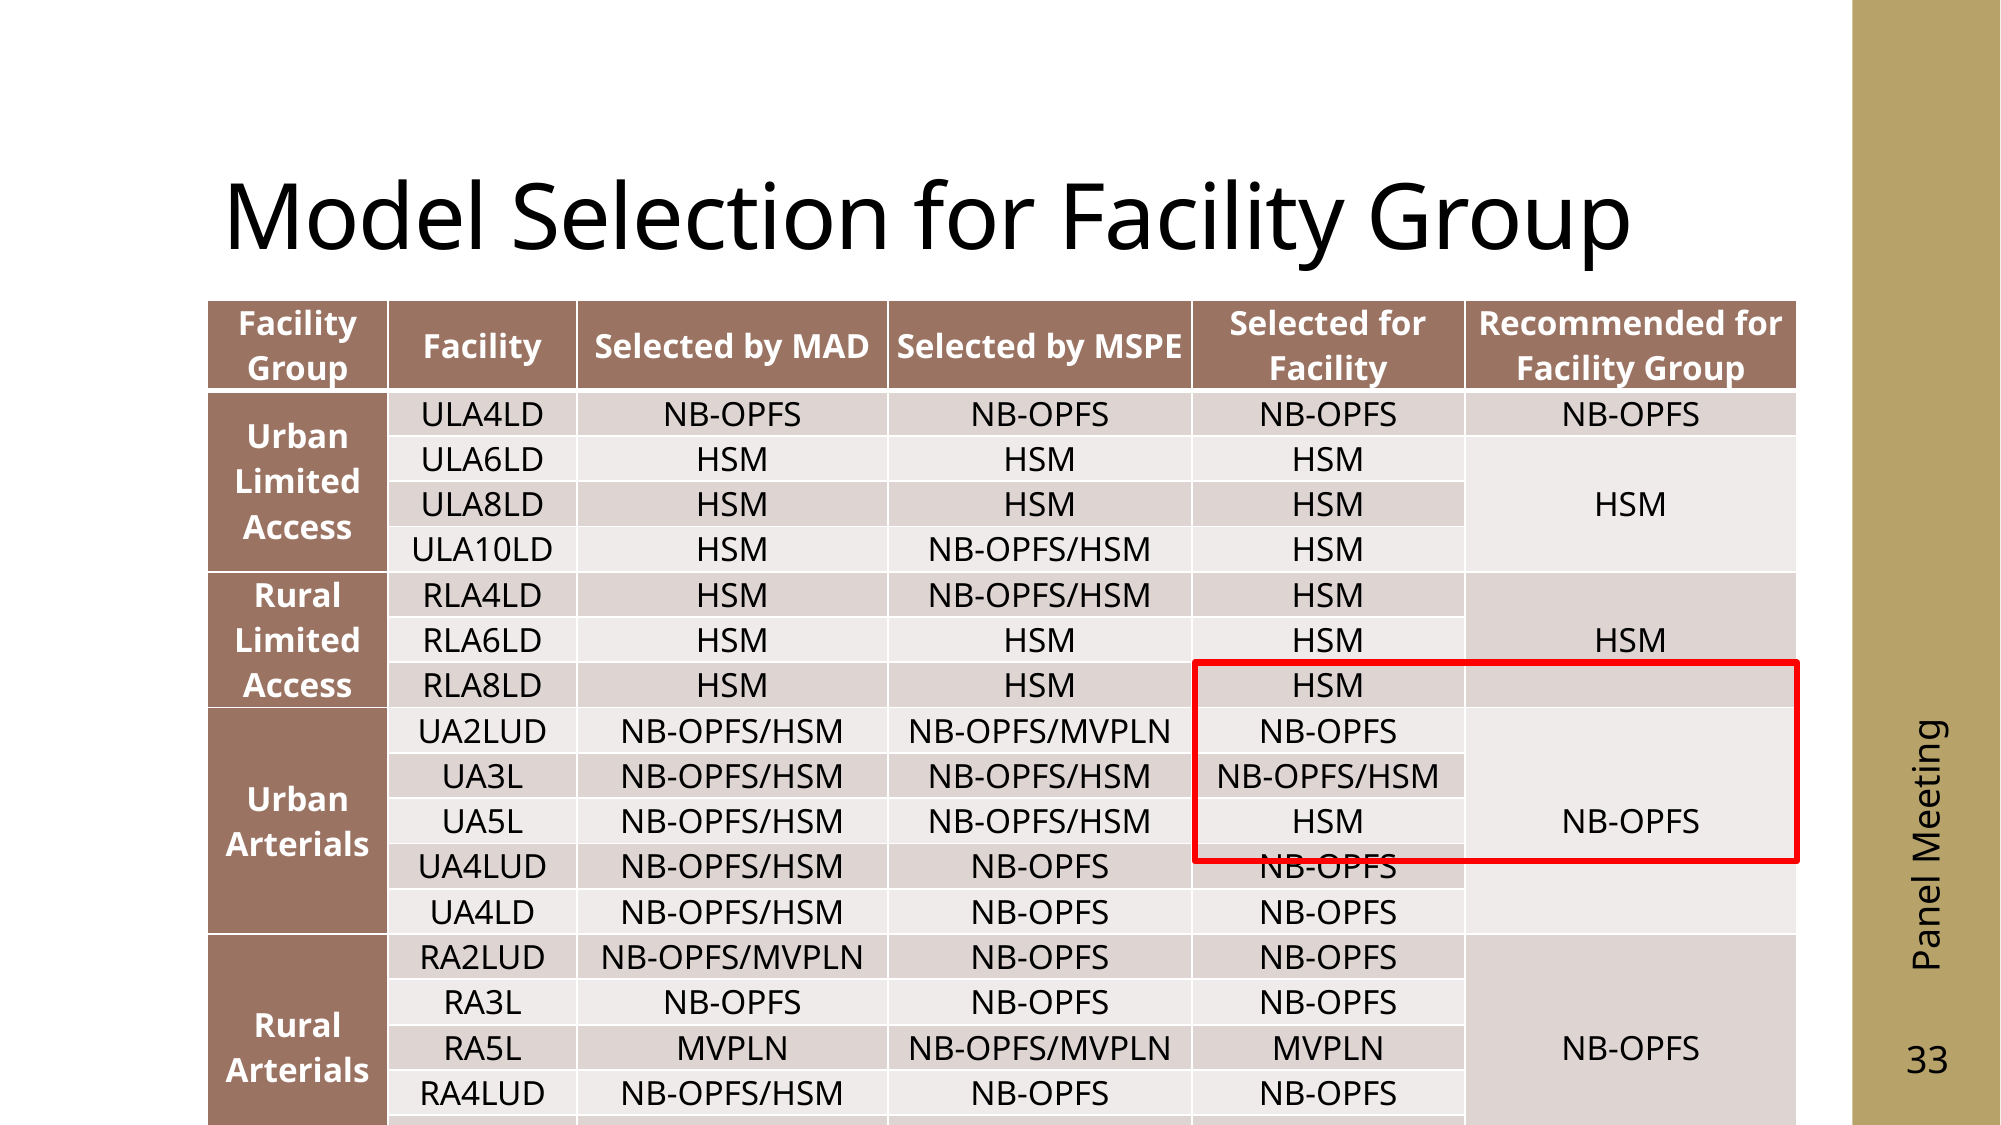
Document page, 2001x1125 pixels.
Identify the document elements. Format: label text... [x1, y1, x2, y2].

table_cell NB-OPFS [889, 844, 1191, 888]
table_cell NB-OPFS/HSM [578, 754, 887, 797]
table_header Selected by MAD [578, 301, 887, 388]
table_cell Rural Limited Access [208, 573, 387, 707]
table_cell HSM [578, 663, 887, 707]
table_cell HSM [889, 437, 1191, 480]
table_cell HSM [578, 618, 887, 661]
table_header Facility [389, 301, 576, 388]
table_cell HSM [1193, 618, 1464, 661]
table_cell UA3L [389, 754, 576, 797]
table_cell RA3L [389, 980, 576, 1024]
table_header Selected for Facility [1193, 301, 1464, 388]
table_cell NB-OPFS/HSM [889, 573, 1191, 616]
text_box [1194, 661, 1798, 862]
table_cell NB-OPFS/MVPLN [578, 935, 887, 978]
table_cell NB-OPFS [1193, 1116, 1464, 1125]
table_cell HSM [889, 482, 1191, 526]
table_cell NB-OPFS [1193, 1071, 1464, 1114]
table_cell RLA8LD [389, 663, 576, 707]
table_header Selected by MSPE [889, 301, 1191, 388]
table_cell MVPLN [1193, 1026, 1464, 1069]
table_cell NB-OPFS/HSM [889, 754, 1191, 797]
table_cell NB-OPFS [1466, 935, 1796, 1125]
slide_number 33 [1852, 1012, 2000, 1110]
table_cell NB-OPFS [889, 935, 1191, 978]
table_cell NB-OPFS [1193, 980, 1464, 1024]
table_cell NB-OPFS [889, 393, 1191, 435]
table_cell NB-OPFS/HSM [889, 527, 1191, 571]
table_cell HSM [1193, 437, 1464, 480]
table_cell Rural Arterials [208, 935, 387, 1125]
table_cell HSM [1466, 437, 1796, 571]
table_cell HSM [578, 482, 887, 526]
table_cell NB-OPFS/HSM [578, 799, 887, 843]
table_cell NB-OPFS/MVPLN [889, 1026, 1191, 1069]
table_cell NB-OPFS/HSM [578, 890, 887, 933]
table_header Recommended for Facility Group [1466, 301, 1796, 388]
table_cell NB-OPFS/HSM [578, 1071, 887, 1114]
table_cell NB-OPFS [1193, 890, 1464, 933]
table_cell RLA4LD [389, 573, 576, 616]
table_cell NB-OPFS [578, 393, 887, 435]
title Model Selection for Facility Group [206, 60, 1797, 278]
table_cell UA4LD [389, 890, 576, 933]
table_cell Urban Limited Access [208, 393, 387, 571]
table_cell HSM [889, 618, 1191, 661]
table_cell UA2LUD [389, 708, 576, 752]
table_cell HSM [1193, 573, 1464, 616]
table_cell NB-OPFS/MVPLN [889, 708, 1191, 752]
table_cell NB-OPFS [889, 980, 1191, 1024]
table_cell MVPLN [578, 1026, 887, 1069]
table_cell ULA4LD [389, 393, 576, 435]
table_cell ULA8LD [389, 482, 576, 526]
table_cell NB-OPFS/HSM [578, 708, 887, 752]
table_cell HSM [578, 527, 887, 571]
table_cell NB-OPFS [1466, 393, 1796, 435]
table_cell NB-OPFS [1193, 935, 1464, 978]
table_cell NB-OPFS [889, 1071, 1191, 1114]
table_cell ULA6LD [389, 437, 576, 480]
table_cell NB-OPFS [889, 1116, 1191, 1125]
table_cell HSM [578, 437, 887, 480]
table_cell NB-OPFS [578, 980, 887, 1024]
footer Panel Meeting [1897, 400, 1958, 988]
table_cell HSM [578, 573, 887, 616]
table_cell HSM [1466, 573, 1796, 661]
table_cell Urban Arterials [208, 708, 387, 933]
table_cell UA5L [389, 799, 576, 843]
table_cell NB-OPFS [1466, 862, 1796, 933]
table_header Facility Group [208, 301, 387, 388]
table_cell NB-OPFS/HSM [889, 799, 1191, 843]
table_cell HSM [889, 663, 1191, 707]
table_cell RLA6LD [389, 618, 576, 661]
table_cell NB-OPFS/HSM [578, 844, 887, 888]
table_cell HSM [1193, 527, 1464, 571]
table_cell NB-OPFS/HSM [578, 1116, 887, 1125]
table_cell NB-OPFS [1193, 844, 1464, 888]
table_cell NB-OPFS [889, 890, 1191, 933]
table_cell NB-OPFS [1193, 393, 1464, 435]
table_cell RA4LUD [389, 1071, 576, 1114]
table_cell UA4LUD [389, 844, 576, 888]
table_cell HSM [1193, 482, 1464, 526]
table_cell RA2LUD [389, 935, 576, 978]
table_cell RA5L [389, 1026, 576, 1069]
table_cell ULA10LD [389, 527, 576, 571]
table_cell RA4LD [389, 1116, 576, 1125]
